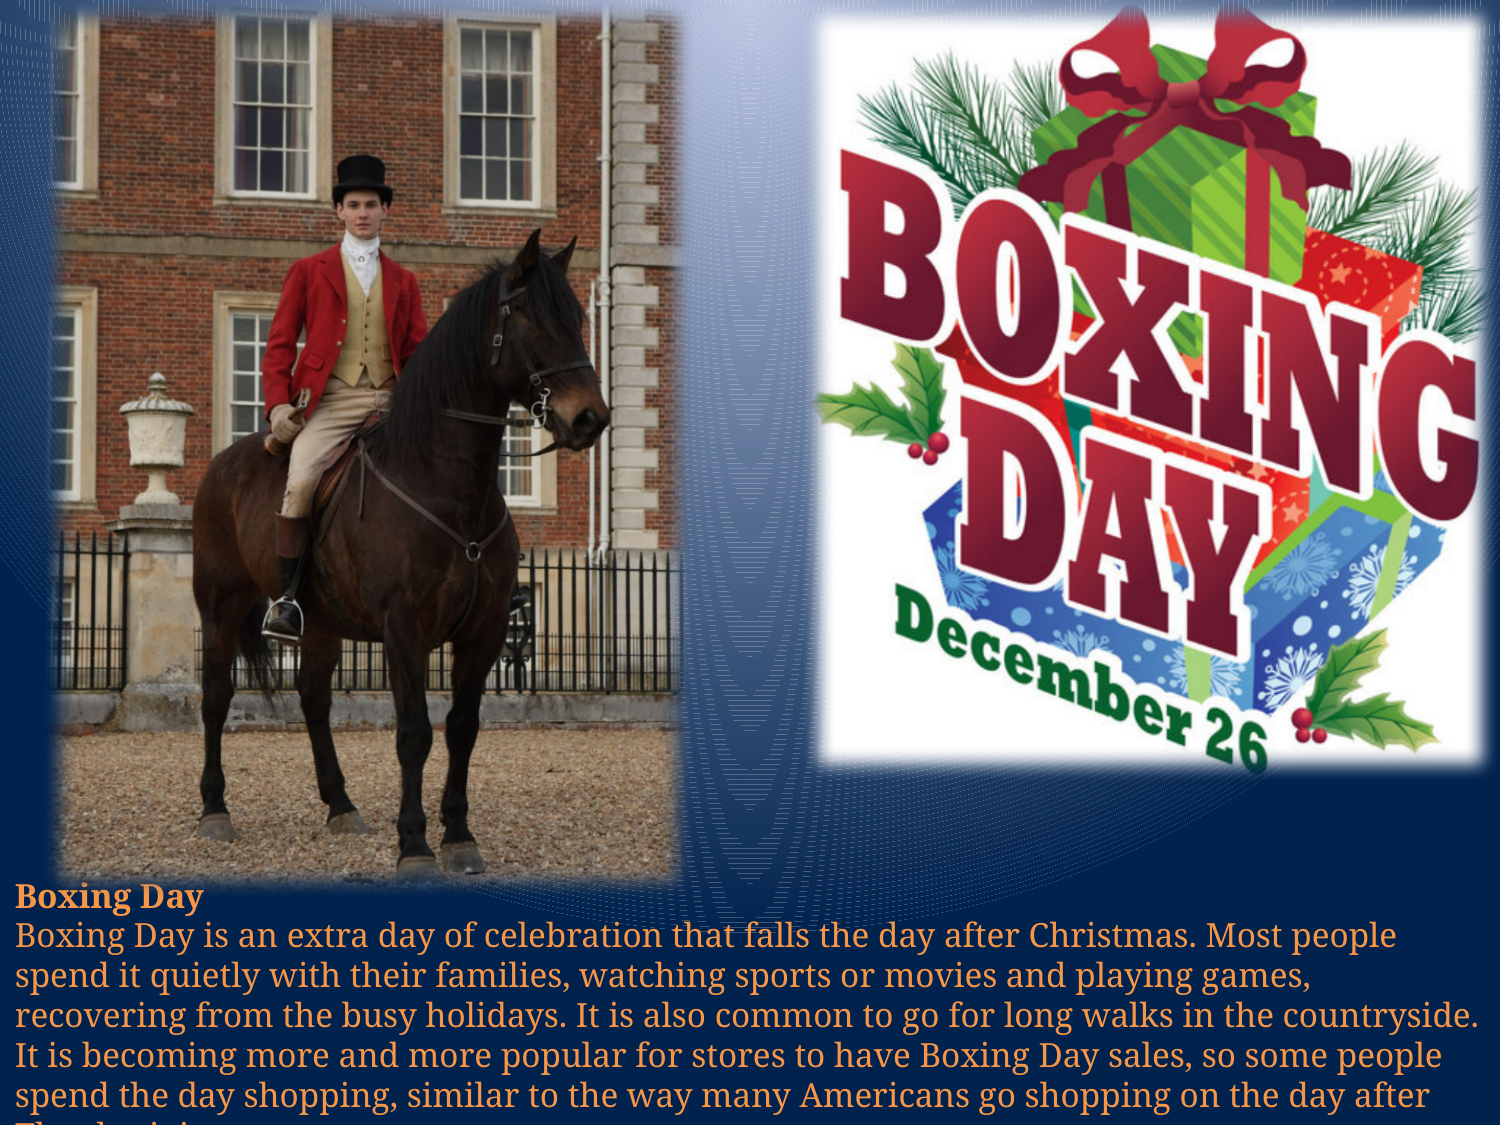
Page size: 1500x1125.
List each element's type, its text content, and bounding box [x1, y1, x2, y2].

text_box Boxing Day Boxing Day is an extra day of celebration that falls the day after Christmas. Most people spend it quietly with their families, watching sports or movies and playing games, recovering from the busy holidays. It is also common to go for long walks in the countryside. It is becoming more and more popular for stores to have Boxing Day sales, so some people spend the day shopping, similar to the way many Americans go shopping on the day after Thanksgiving. [0, 867, 1500, 1125]
picture [801, 0, 1500, 782]
picture [40, 0, 696, 898]
